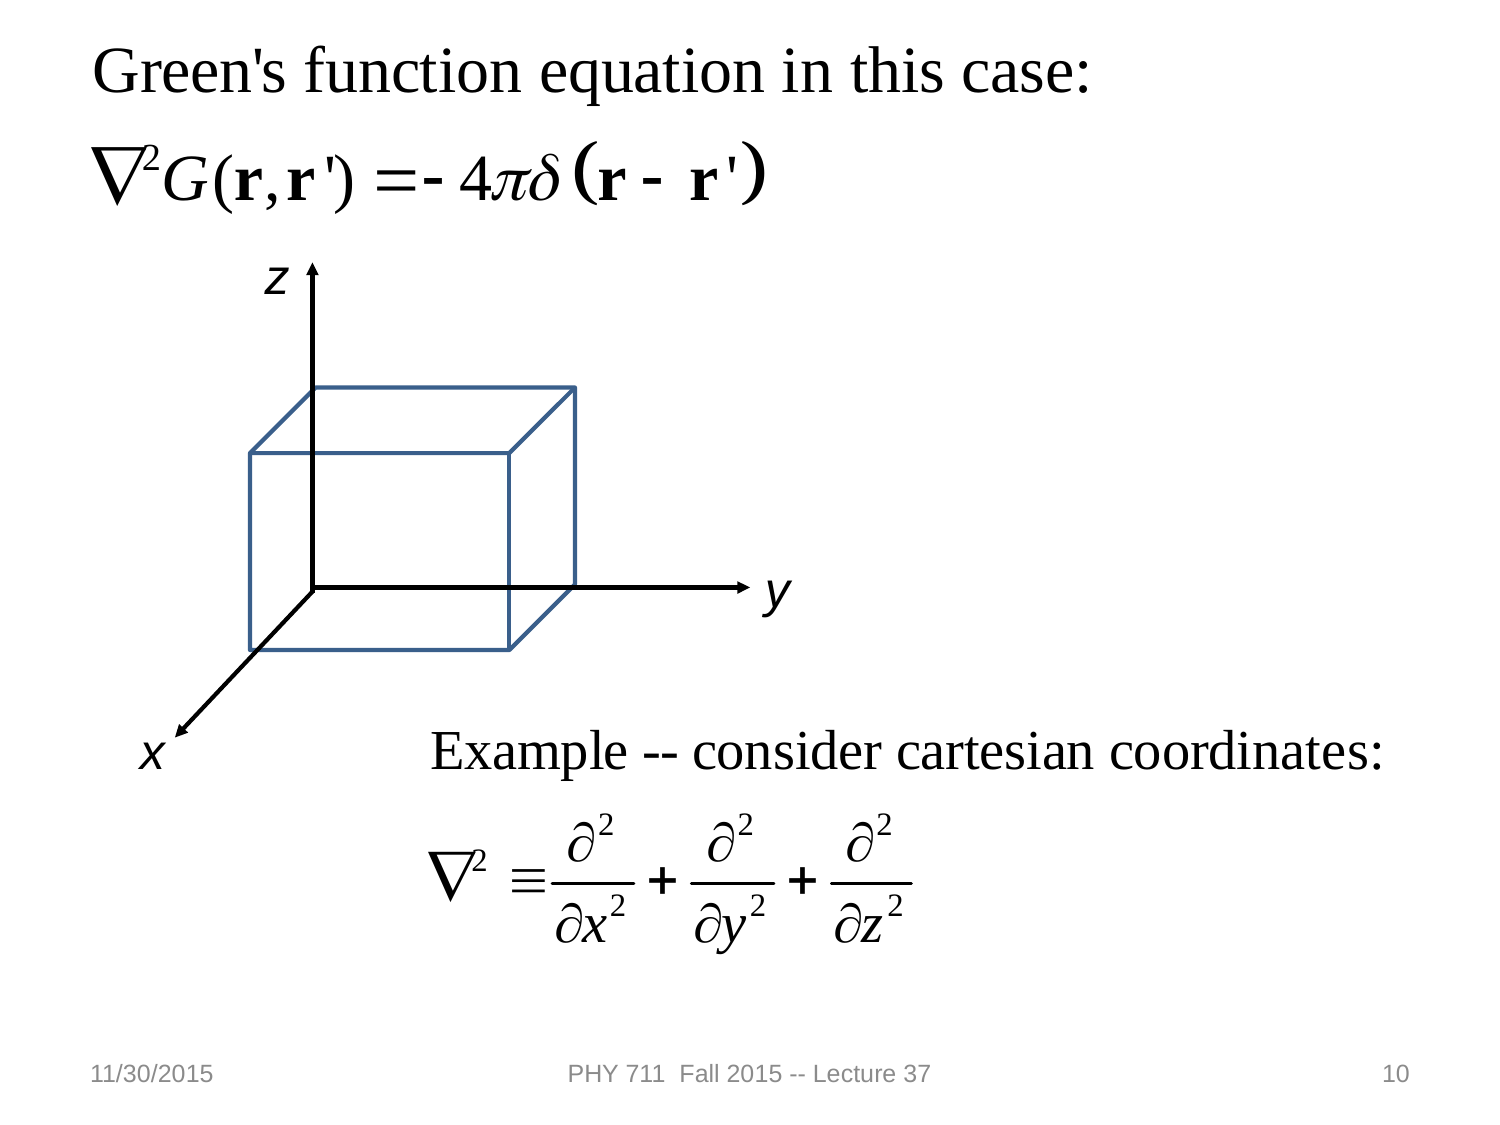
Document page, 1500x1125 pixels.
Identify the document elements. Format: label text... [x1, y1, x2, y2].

slide_number 10 [1074, 1042, 1425, 1103]
text_box [316, 385, 578, 585]
footer PHY 711 Fall 2015 -- Lecture 37 [512, 1042, 988, 1103]
text_box y [749, 549, 825, 625]
text_box x [124, 712, 200, 788]
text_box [87, 37, 1096, 232]
text_box [316, 596, 567, 653]
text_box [424, 721, 1388, 963]
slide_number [75, 1042, 425, 1103]
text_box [174, 591, 313, 738]
text_box z [249, 241, 325, 313]
text_box [247, 392, 308, 590]
